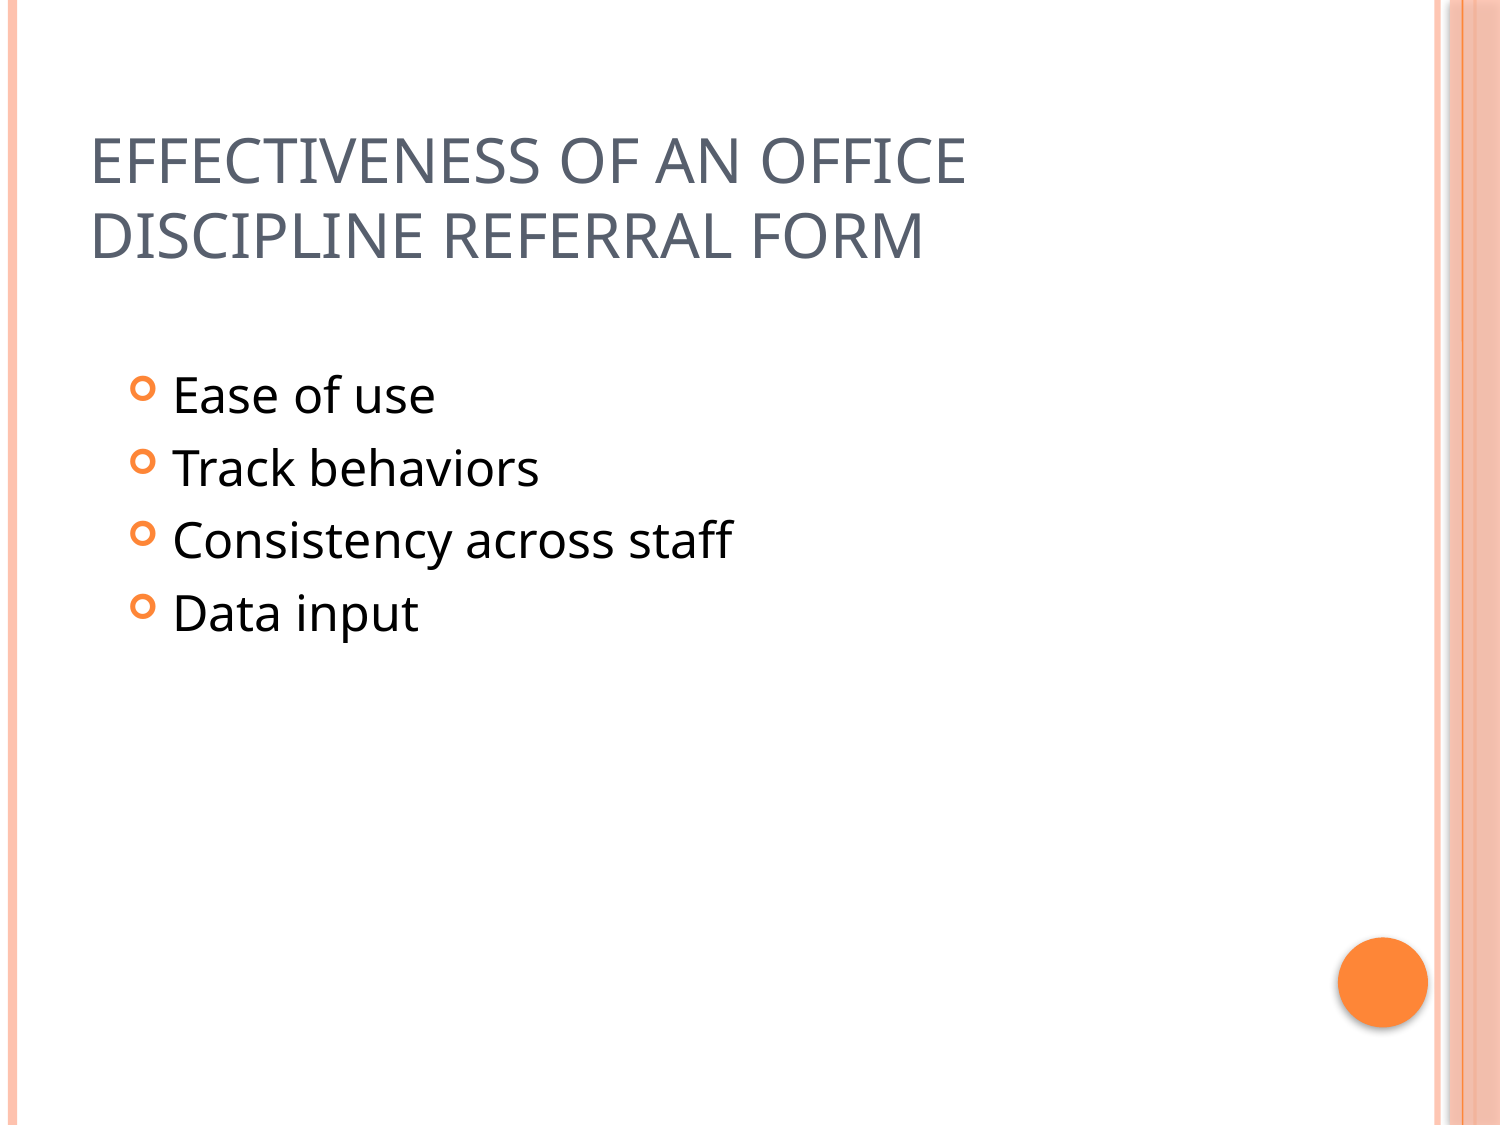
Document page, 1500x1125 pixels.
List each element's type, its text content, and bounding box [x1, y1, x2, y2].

title Effectiveness of an Office Discipline Referral Form [75, 90, 1300, 279]
list Ease of use Track behaviors Consistency across staff Data input [112, 356, 1338, 792]
